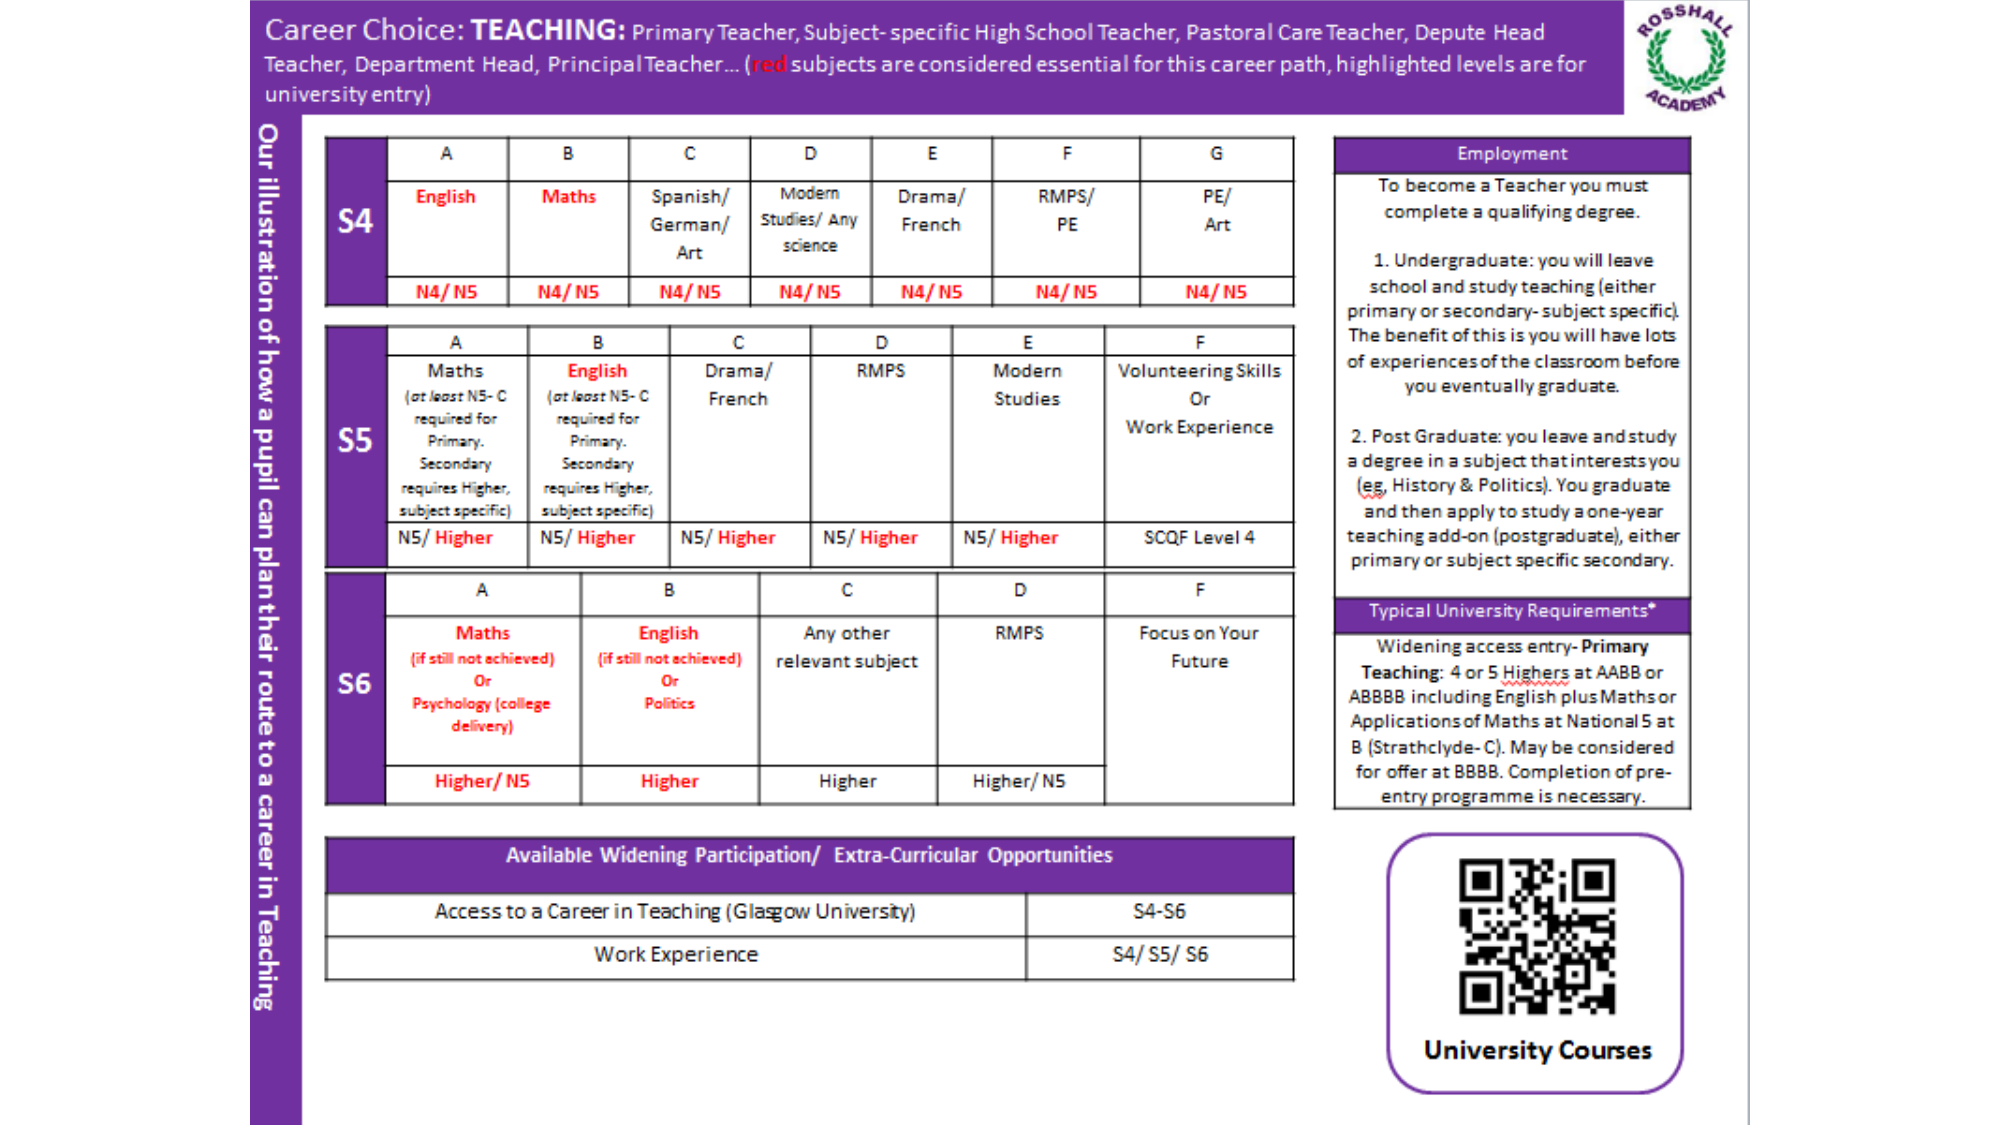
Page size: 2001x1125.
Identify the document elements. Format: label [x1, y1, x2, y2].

picture [250, 0, 1751, 1125]
